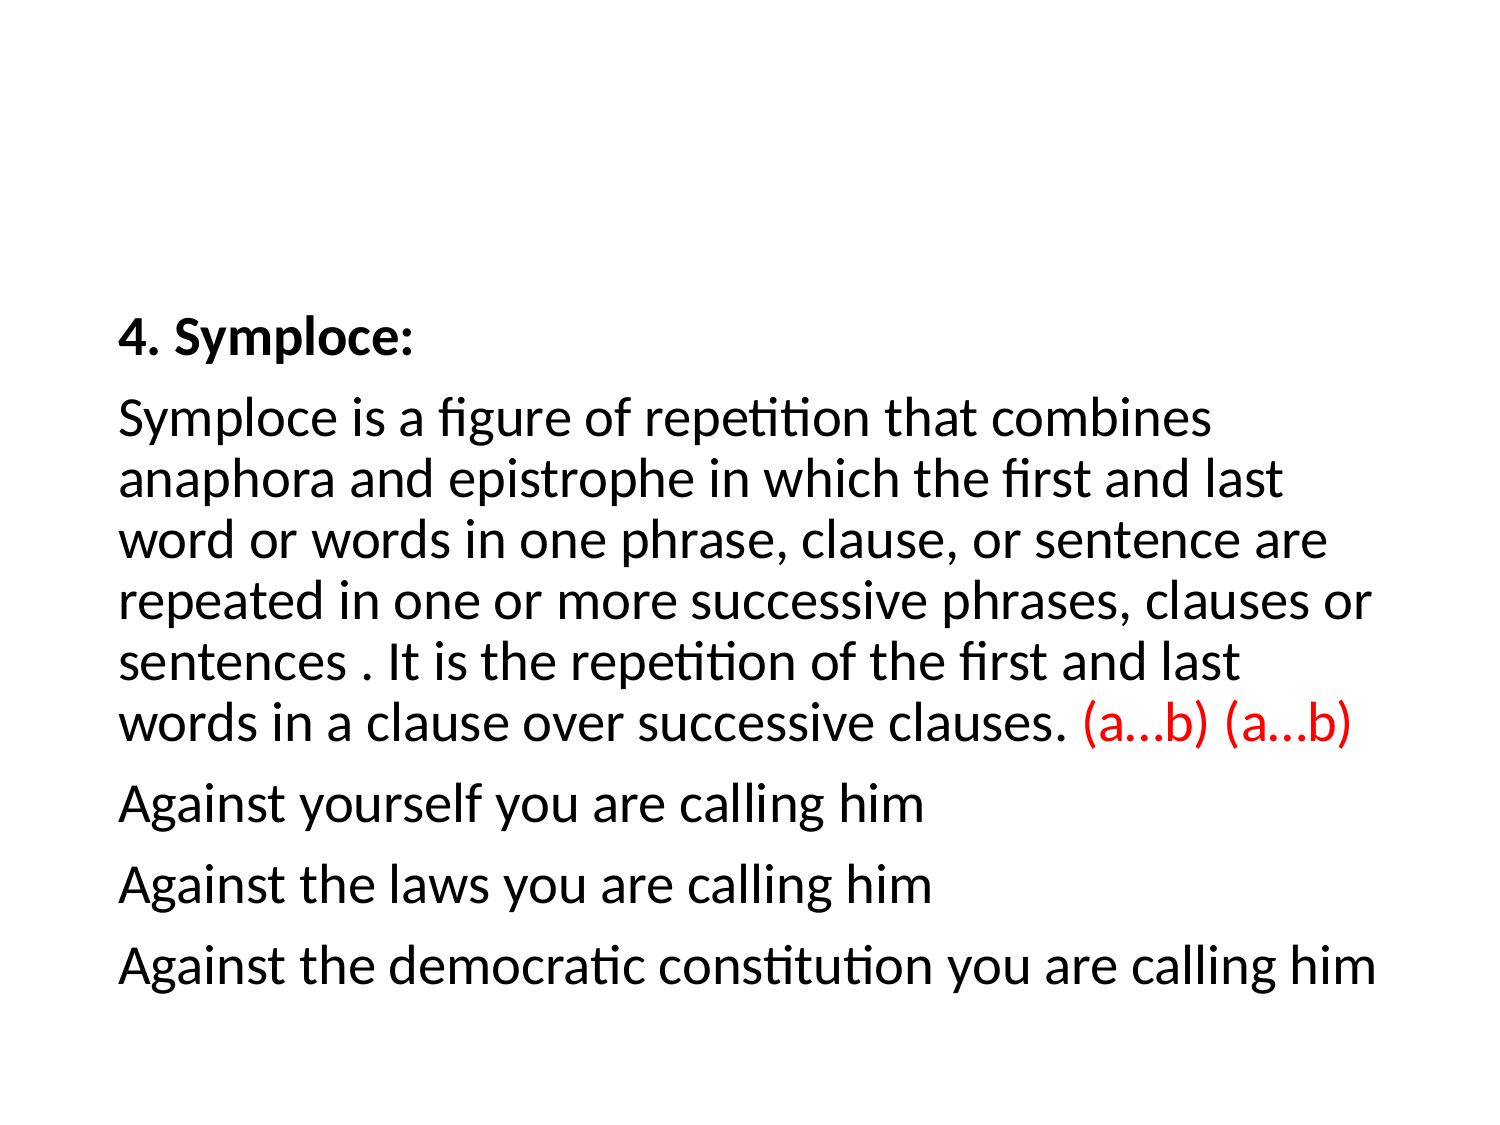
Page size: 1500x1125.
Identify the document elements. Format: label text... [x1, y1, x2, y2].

list 4. Symploce: Symploce is a figure of repetition that combines anaphora and epistrophe in which the first and last word or words in one phrase, clause, or sentence are repeated in one or more successive phrases, clauses or sentences . It is the repetition of the first and last words in a clause over successive clauses. (a…b) (a…b) Against yourself you are calling him Against the laws you are calling him Against the democratic constitution you are calling him [103, 299, 1397, 1014]
